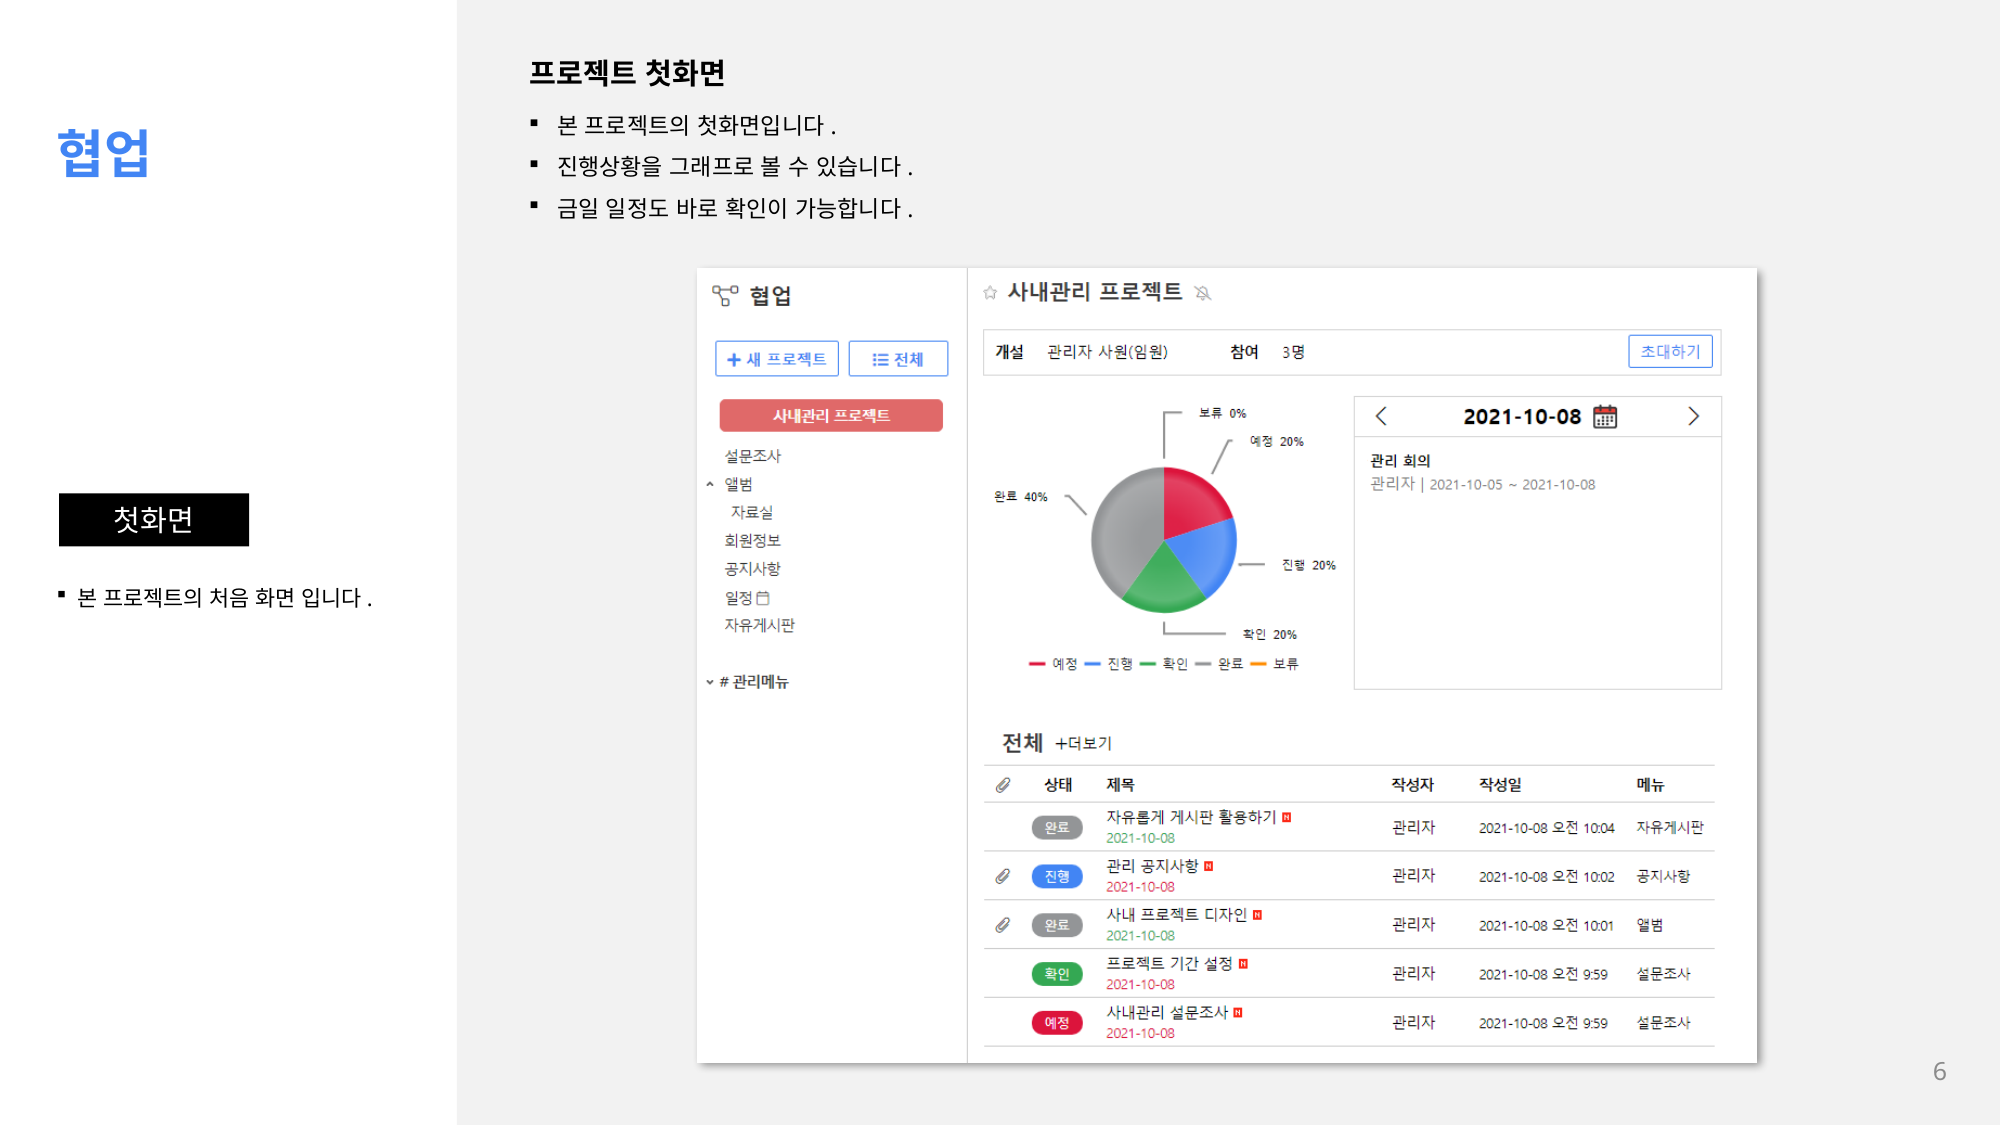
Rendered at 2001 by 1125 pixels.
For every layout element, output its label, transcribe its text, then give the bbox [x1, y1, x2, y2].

text_box 본 프로젝트의 첫화면입니다. 진행상황을 그래프로 볼 수 있습니다. 금일 일정도 바로 확인이 가능합니다. [514, 90, 1975, 229]
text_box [697, 268, 1757, 1063]
text_box 프로젝트 첫화면 [514, 30, 869, 90]
text_box 협업 [41, 114, 410, 192]
text_box 첫화면 [58, 492, 250, 548]
text_box 본 프로젝트의 처음 화면 입니다. [41, 563, 457, 618]
